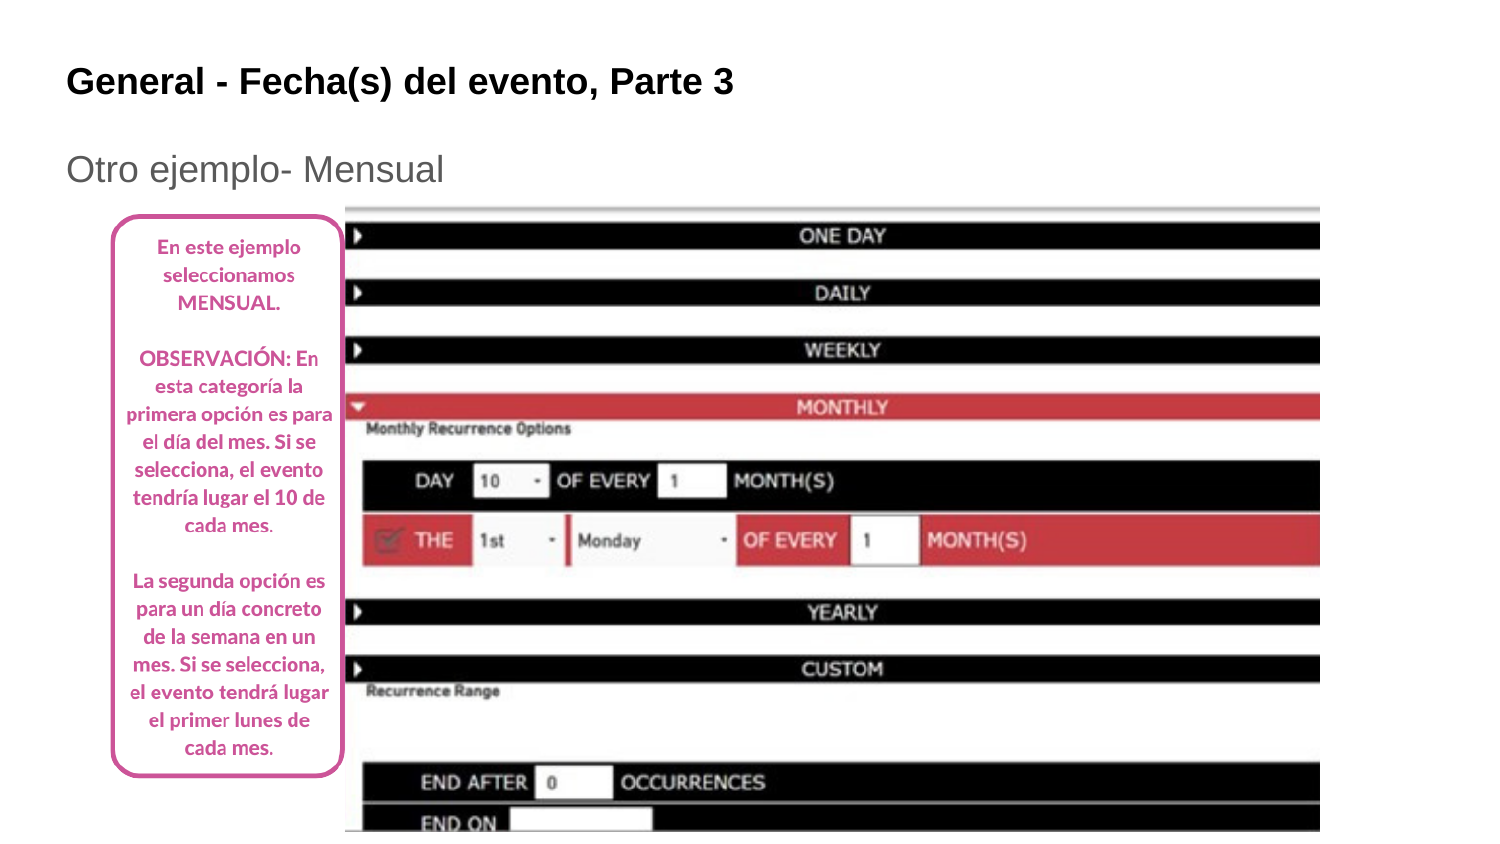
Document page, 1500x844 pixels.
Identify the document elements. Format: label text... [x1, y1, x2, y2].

list Otro ejemplo- Mensual [51, 123, 744, 187]
title General - Fecha(s) del evento, Parte 3 [51, 42, 1050, 106]
picture [110, 203, 1321, 832]
